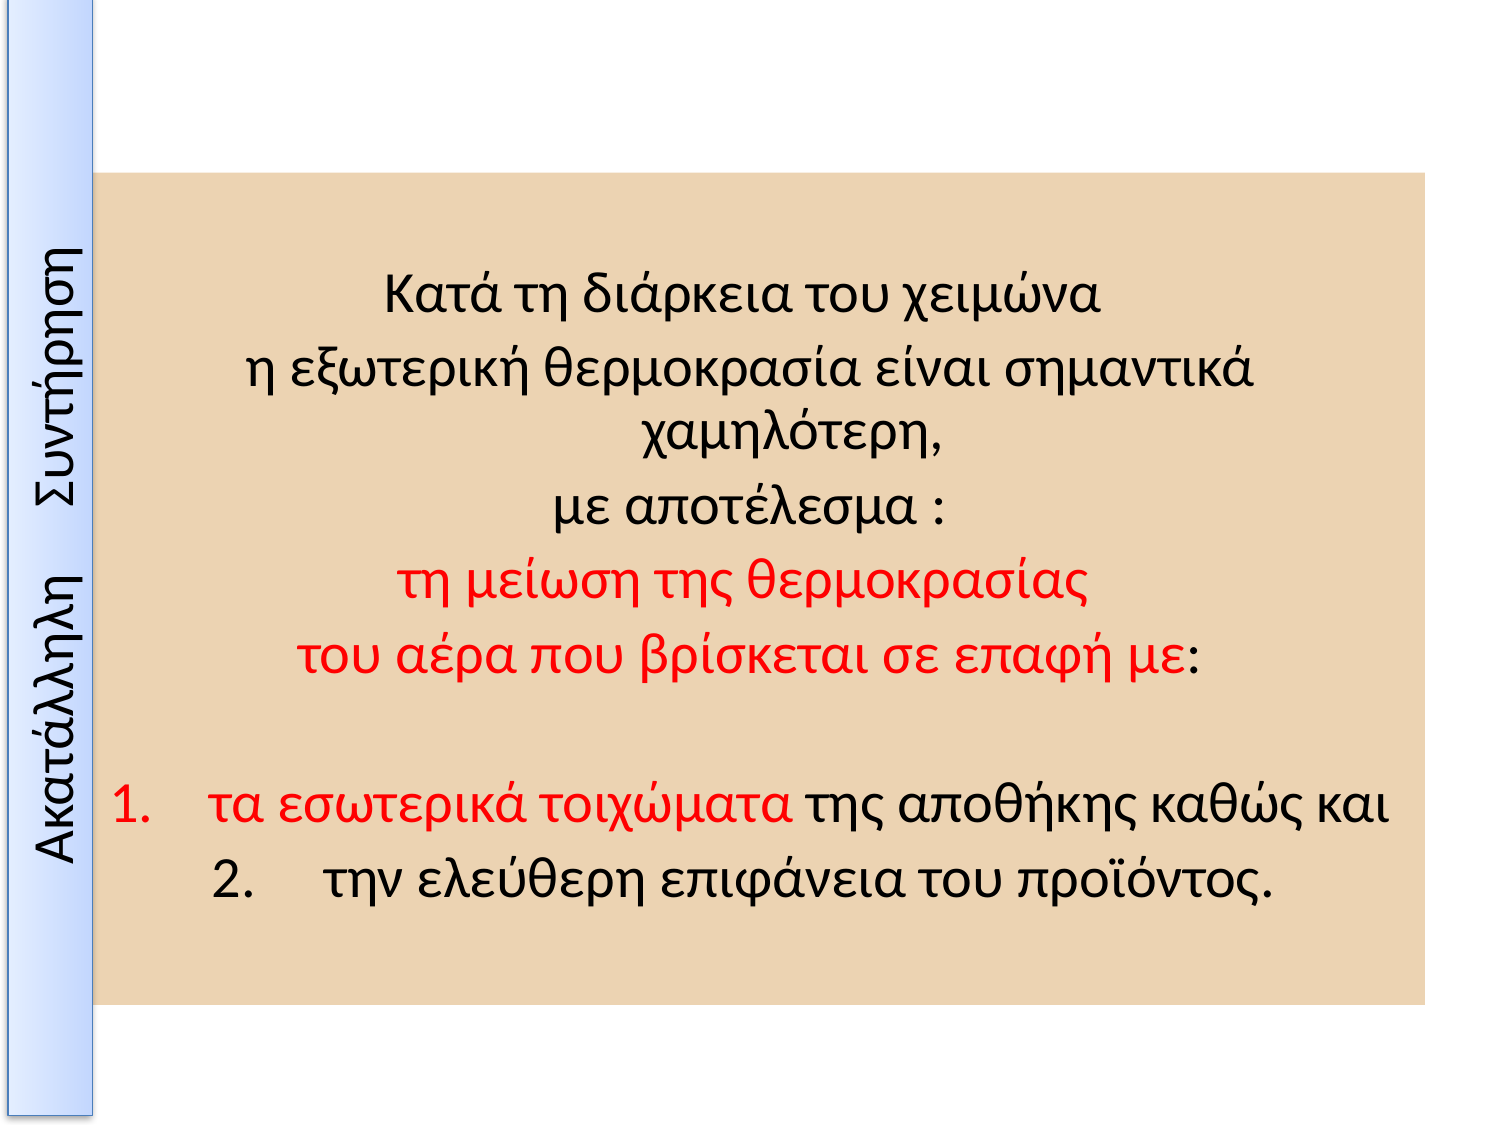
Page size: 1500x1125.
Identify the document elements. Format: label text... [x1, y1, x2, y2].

list Κατά τη διάρκεια του χειμώνα η εξωτερική θερμοκρασία είναι σημαντικά χαμηλότερη, με αποτέλεσμα : τη μείωση της θερμοκρασίας του αέρα που βρίσκεται σε επαφή με: τα εσωτερικά τοιχώματα της αποθήκης καθώς και την ελεύθερη επιφάνεια του προϊόντος. [97, 172, 1425, 1005]
text_box Ακατάλληλη Συντήρηση [7, 0, 93, 1116]
